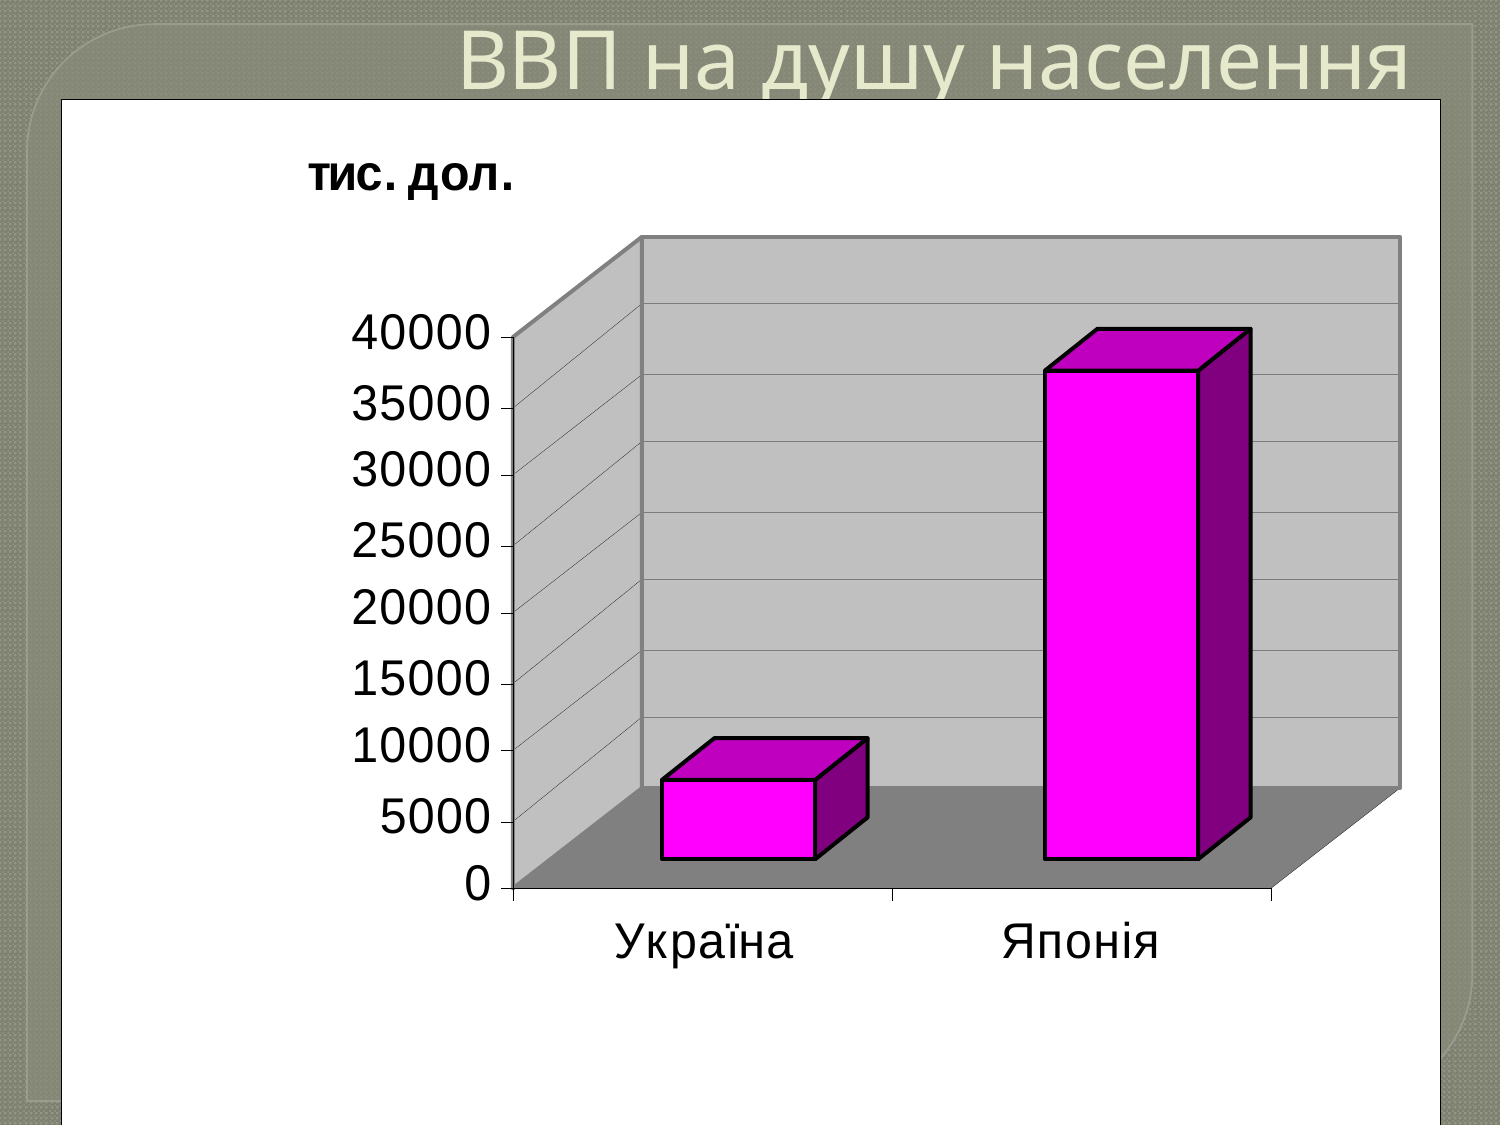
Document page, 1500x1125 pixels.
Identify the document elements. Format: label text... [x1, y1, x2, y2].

title ВВП на душу населення [76, 0, 1427, 77]
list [40, 77, 1465, 1125]
